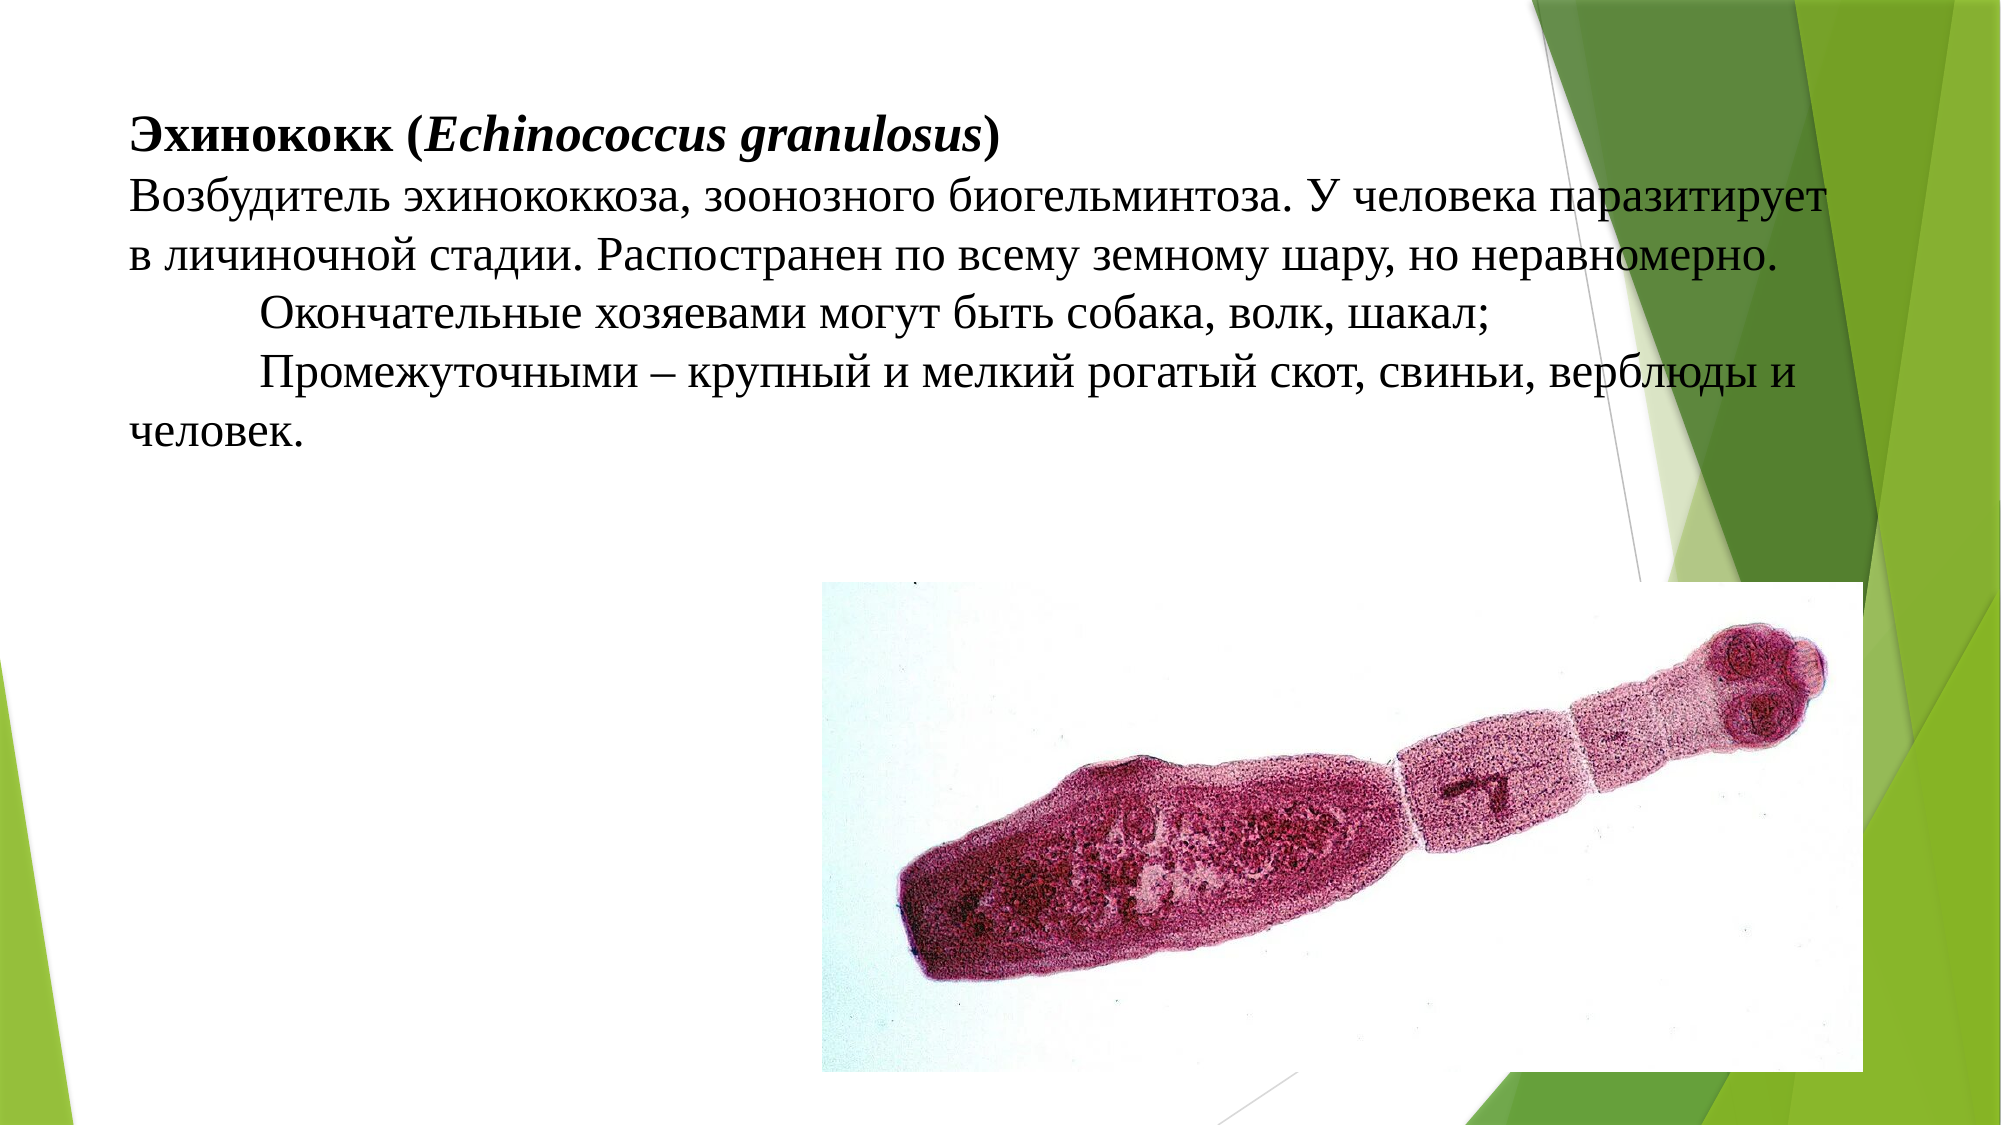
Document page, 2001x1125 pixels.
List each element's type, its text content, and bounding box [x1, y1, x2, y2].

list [822, 581, 1863, 1072]
title Эхинококк (Echinococcus granulosus) Возбудитель эхинококкоза, зоонозного биогельминтоза. У человека паразитирует в личиночной стадии. Распостранен по всему земному шару, но неравномерно. Окончательные хозяевами могут быть собака, волк, шакал; Промежуточными – крупный и мелкий рогатый скот, свиньи, верблюды и человек. [113, 91, 1863, 543]
